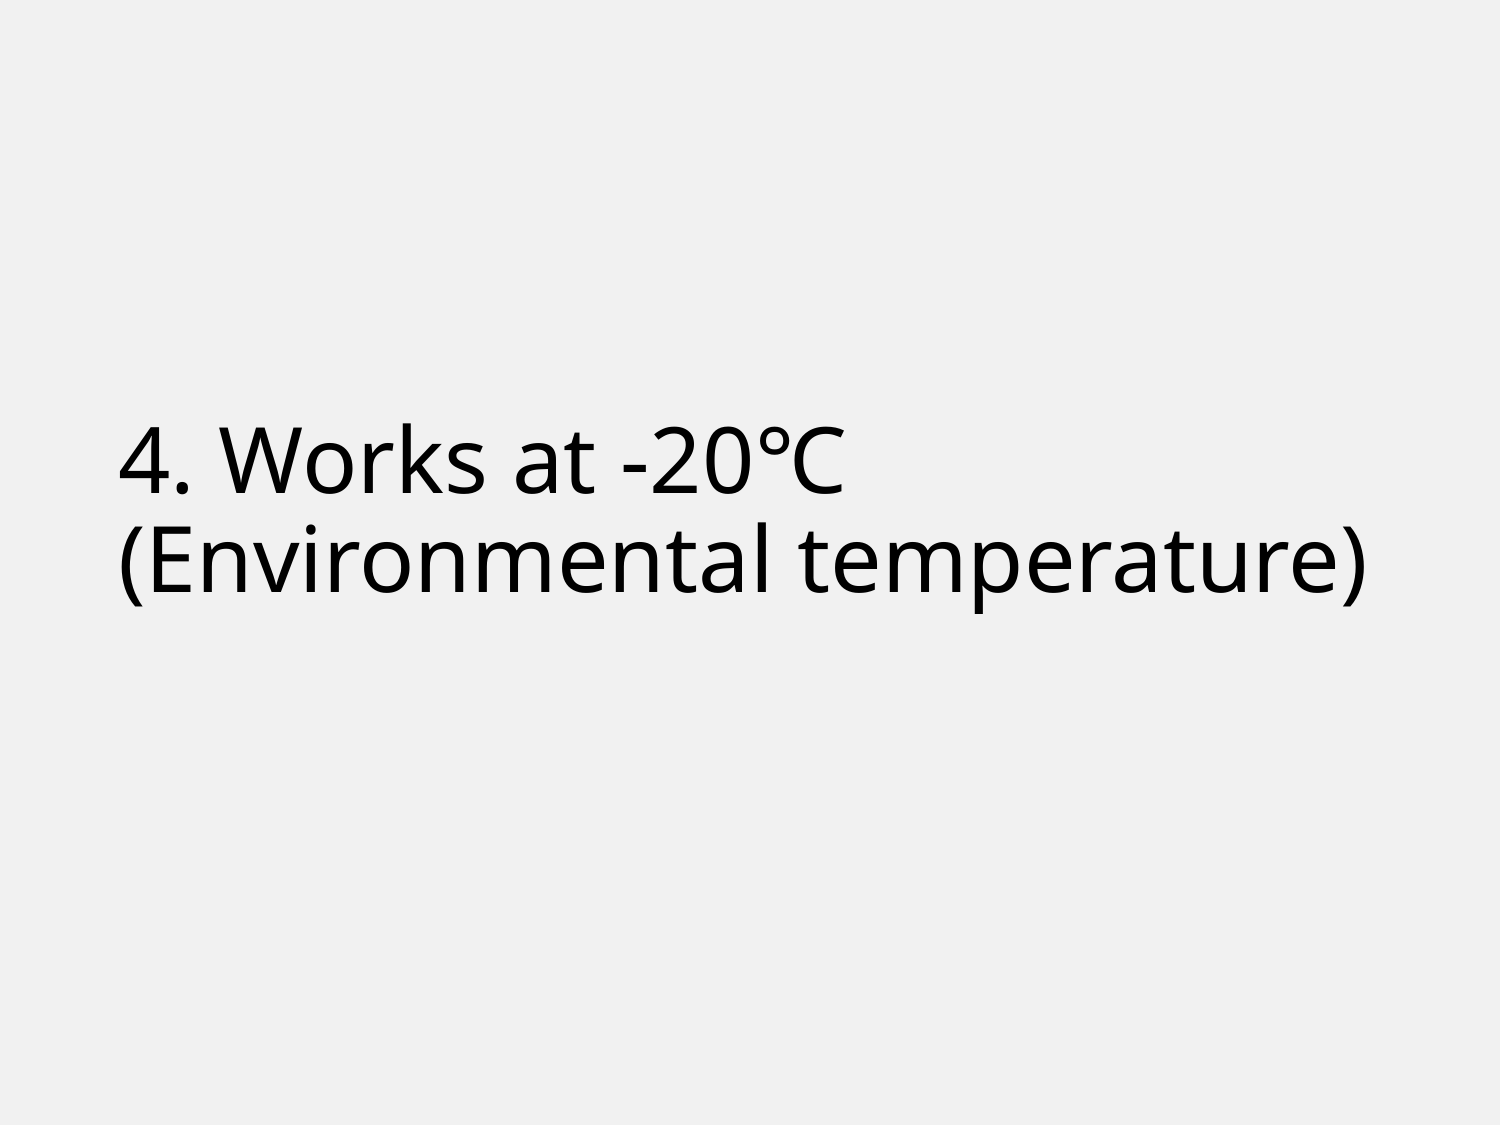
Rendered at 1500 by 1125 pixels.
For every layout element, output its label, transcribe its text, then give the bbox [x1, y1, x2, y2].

title 4. Works at -20℃ (Environmental temperature) [103, 404, 1397, 623]
